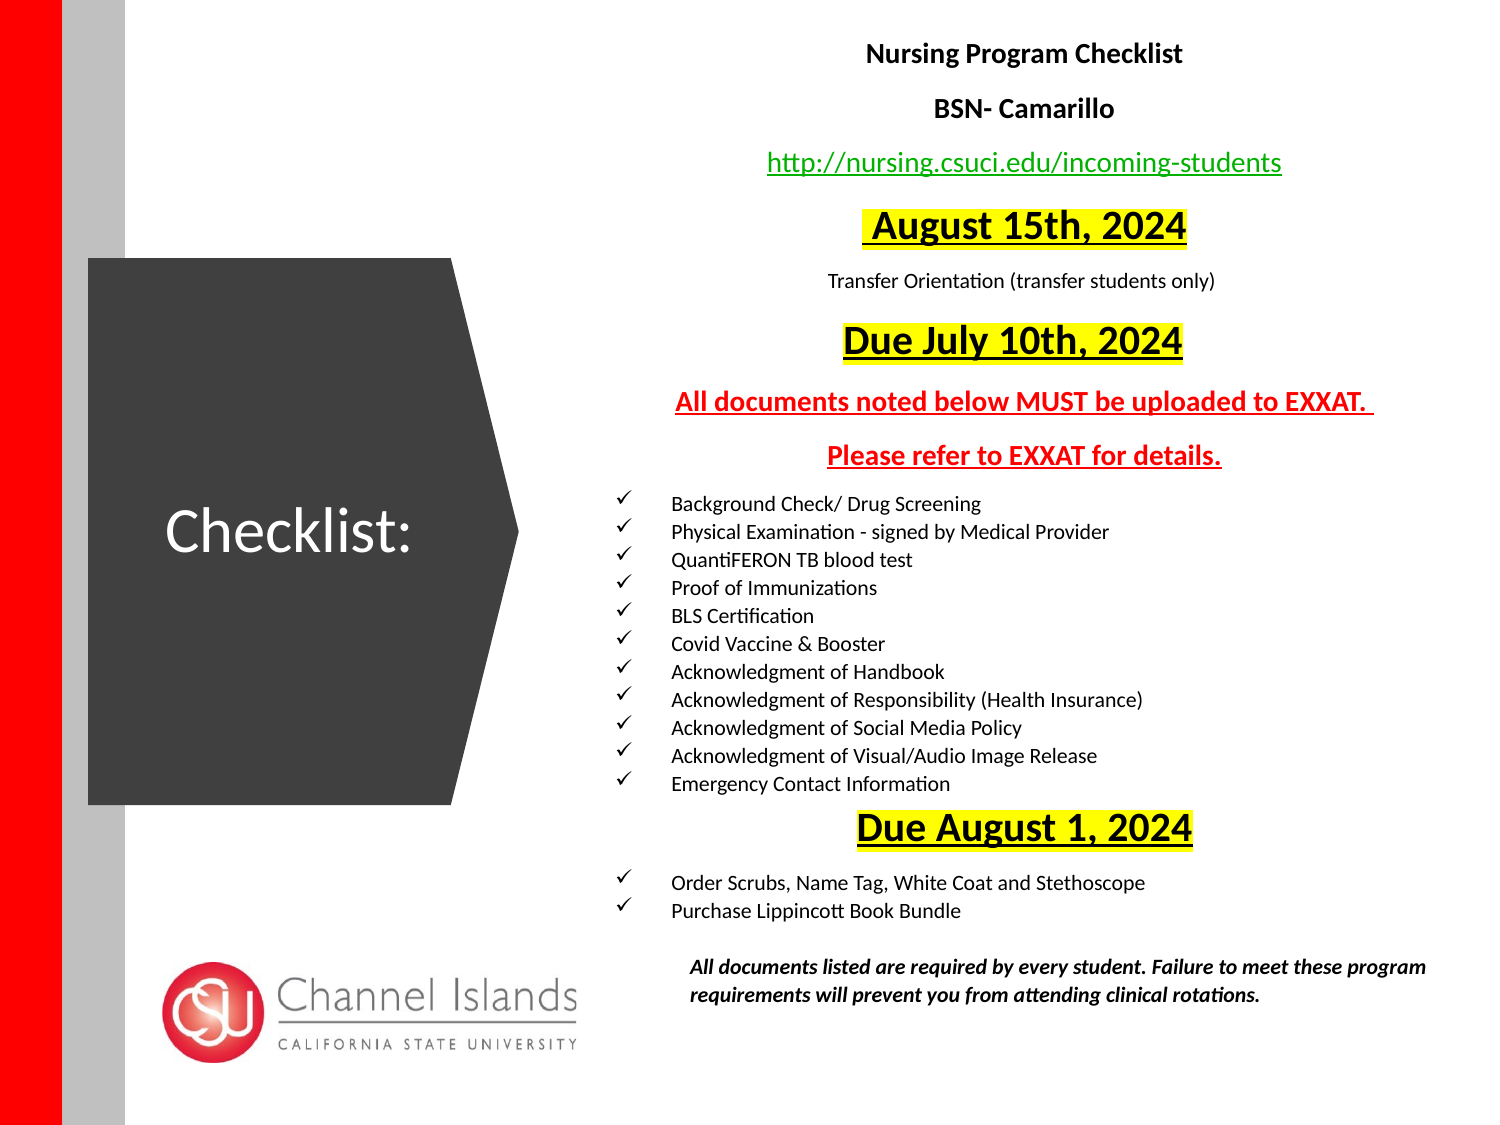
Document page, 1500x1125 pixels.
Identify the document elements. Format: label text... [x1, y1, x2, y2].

picture [162, 962, 577, 1063]
text_box [86, 256, 521, 808]
title Checklist: [126, 322, 450, 741]
text_box Nursing Program Checklist BSN- Camarillo http://nursing.csuci.edu/incoming-students August 15th, 2024 Transfer Orientation (transfer students only) Due July 10th, 2024 All documents noted below MUST be uploaded to EXXAT. Please refer to EXXAT for details. Background Check/ Drug Screening Physical Examination - signed by Medical Provider QuantiFERON TB blood test Proof of Immunizations BLS Certification Covid Vaccine & Booster Acknowledgment of Handbook Acknowledgment of Responsibility (Health Insurance) Acknowledgment of Social Media Policy Acknowledgment of Visual/Audio Image Release Emergency Contact Information Due August 1, 2024 Order Scrubs, Name Tag, White Coat and Stethoscope Purchase Lippincott Book Bundle All documents listed are required by every student. Failure to meet these program requirements will prevent you from attending clinical rotations. [600, 24, 1450, 1015]
